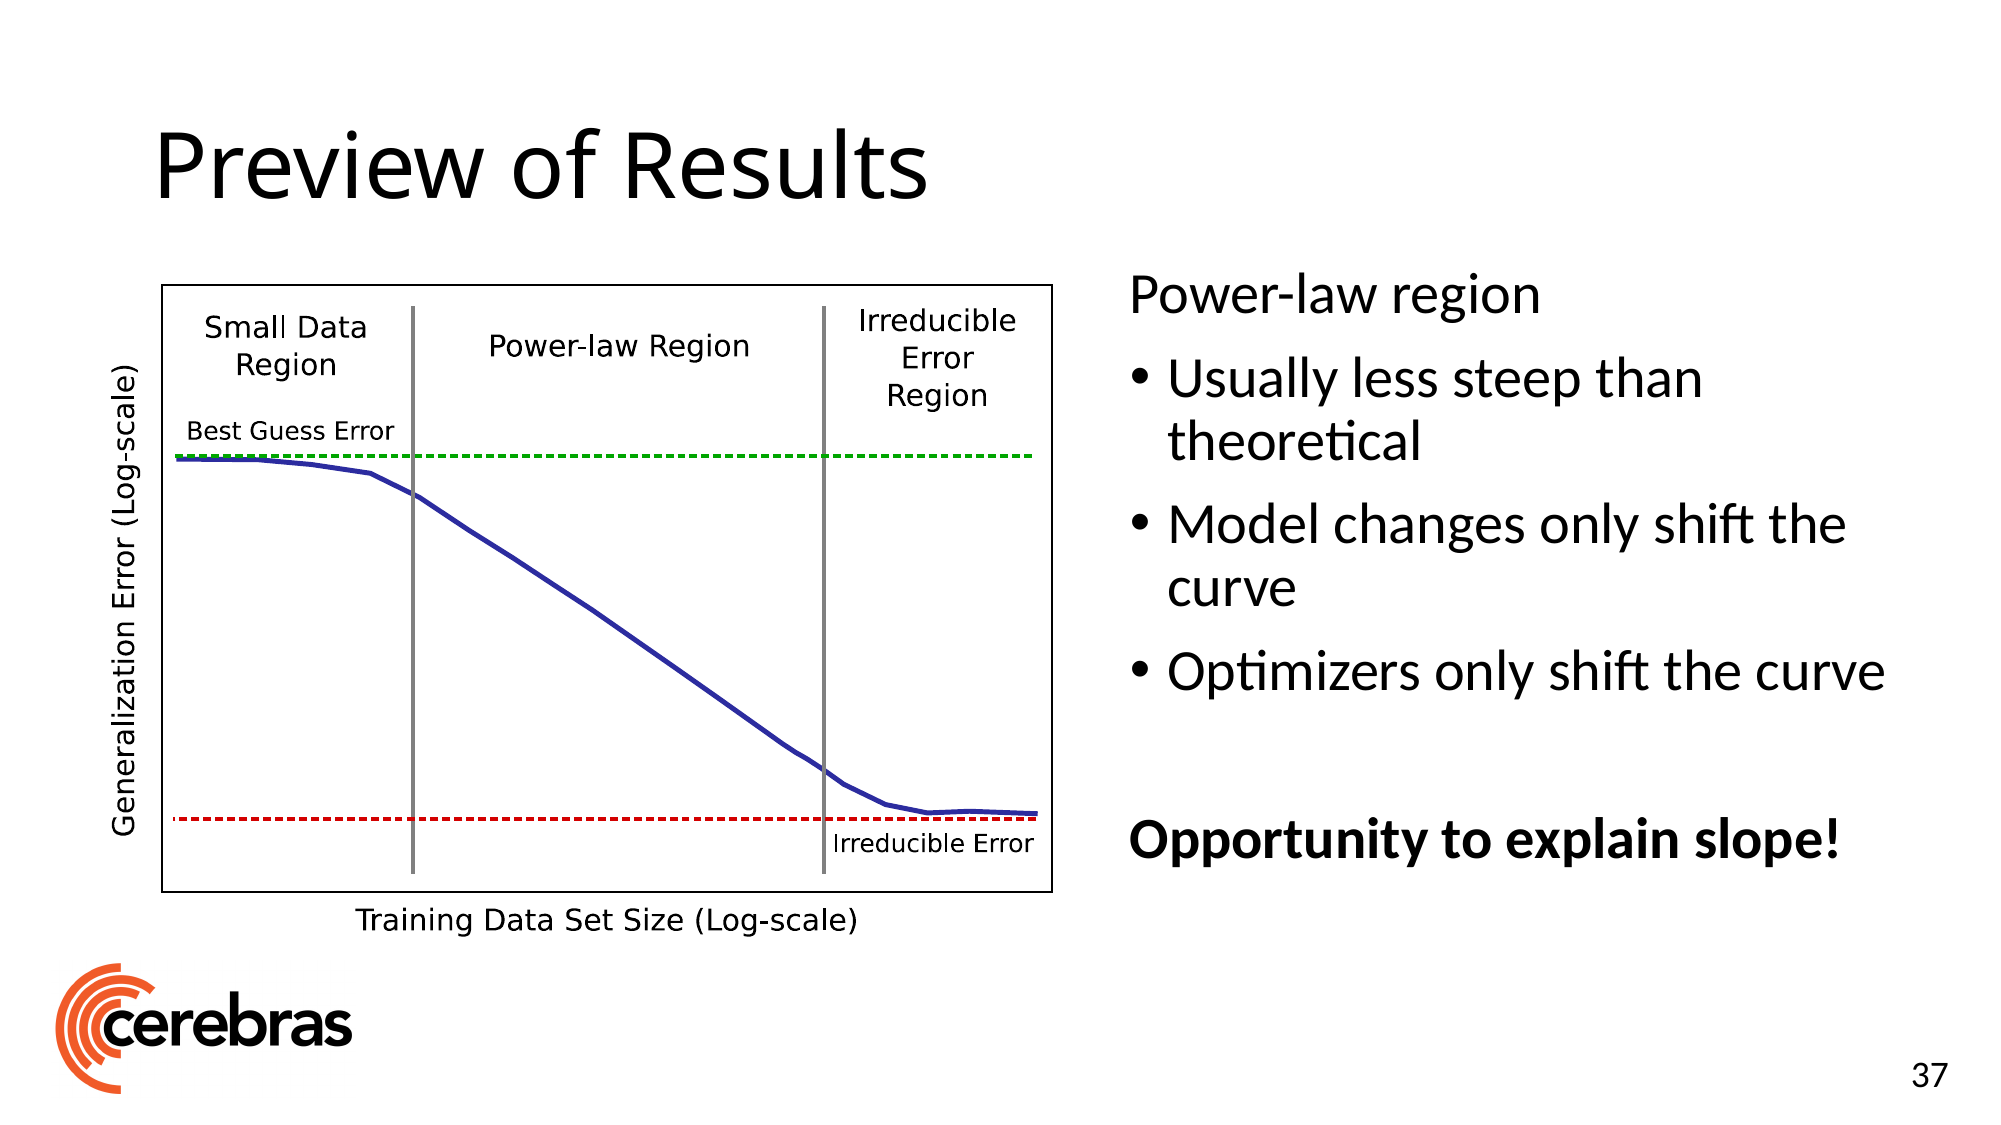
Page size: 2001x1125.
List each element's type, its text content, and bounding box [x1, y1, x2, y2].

text_box Power-law region Usually less steep than theoretical Model changes only shift the curve Optimizers only shift the curve Opportunity to explain slope! [1115, 255, 1920, 1081]
title Preview of Results [137, 59, 1863, 255]
picture [18, 125, 1165, 1099]
slide_number 37 [1513, 1042, 1964, 1103]
